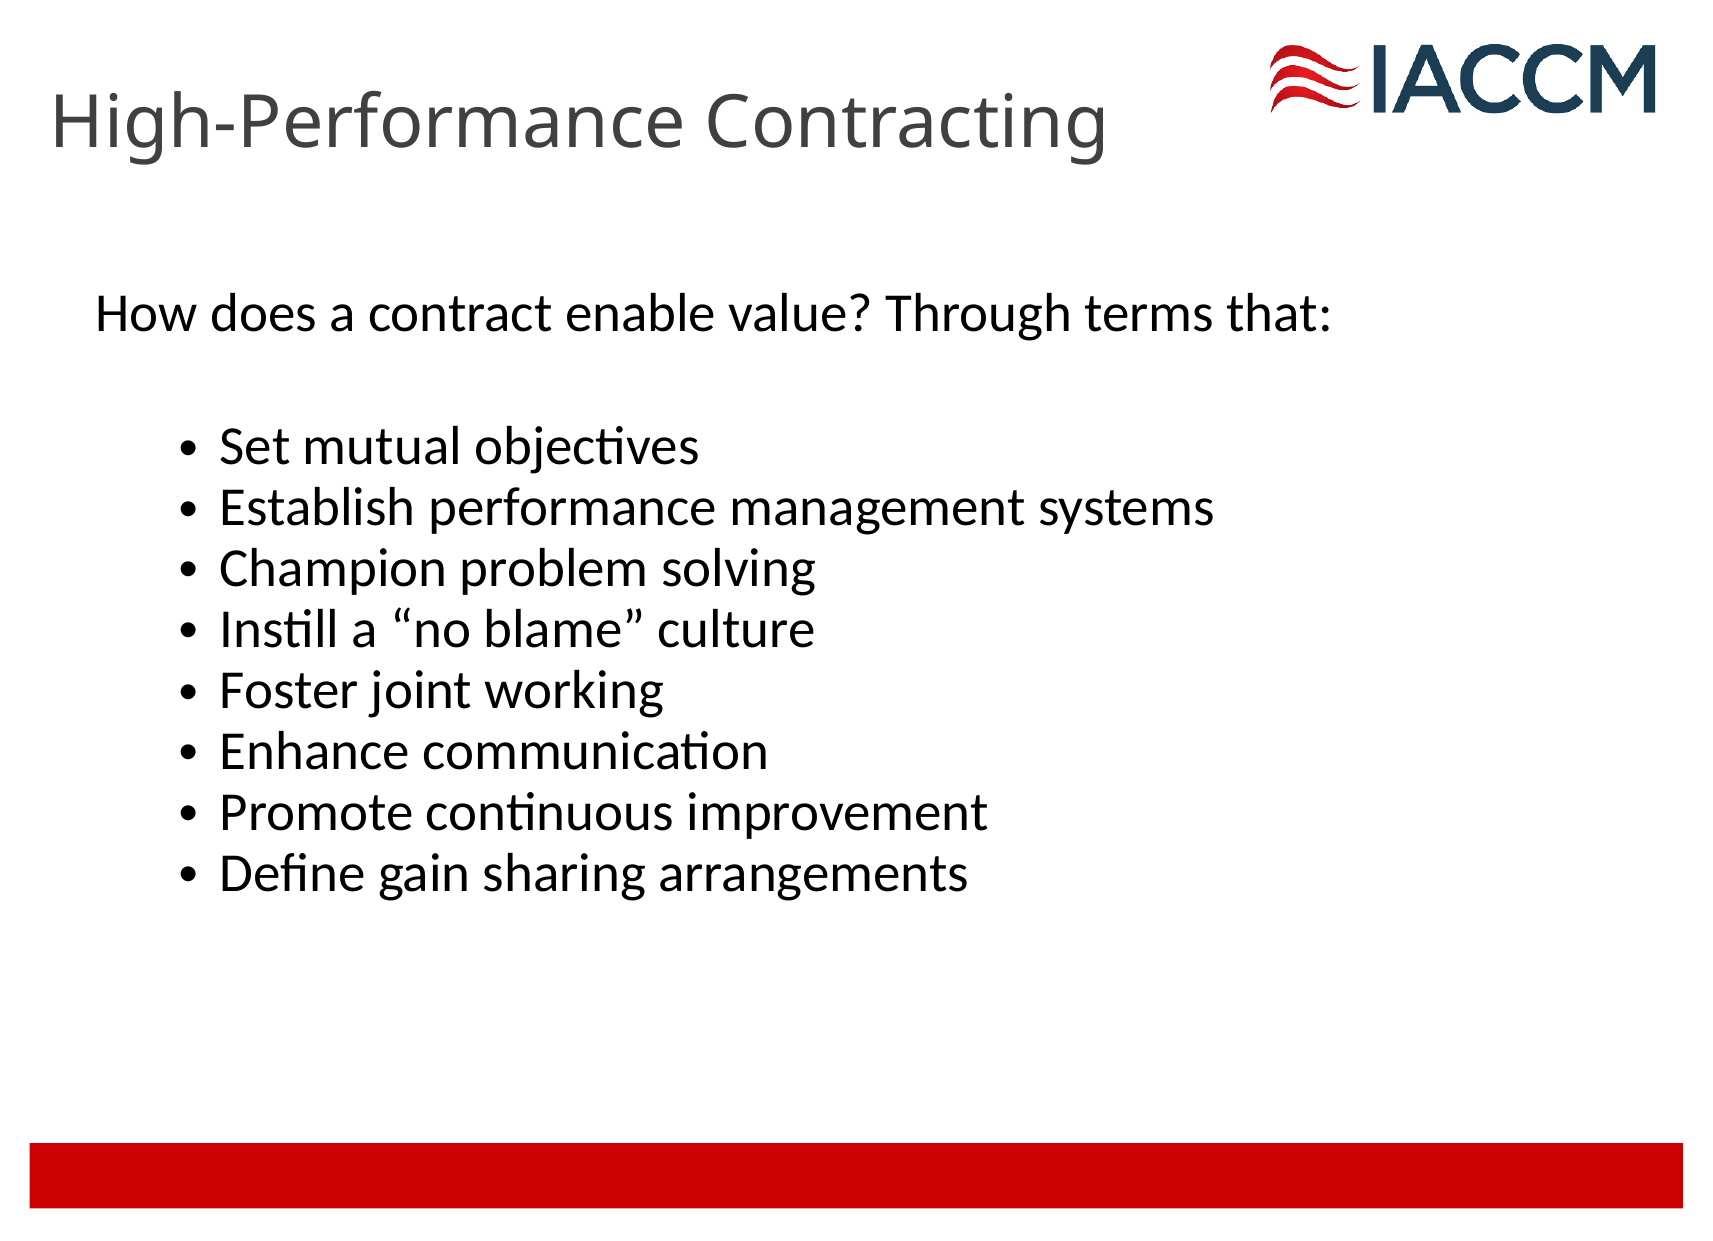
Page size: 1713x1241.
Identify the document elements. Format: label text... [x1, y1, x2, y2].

picture [1267, 42, 1658, 119]
list How does a contract enable value? Through terms that: Set mutual objectives Establish performance management systems Champion problem solving Instill a “no blame” culture Foster joint working Enhance communication Promote continuous improvement Define gain sharing arrangements [80, 284, 1558, 1072]
text_box [29, 1143, 1683, 1209]
title High-Performance Contracting [34, 16, 1426, 224]
